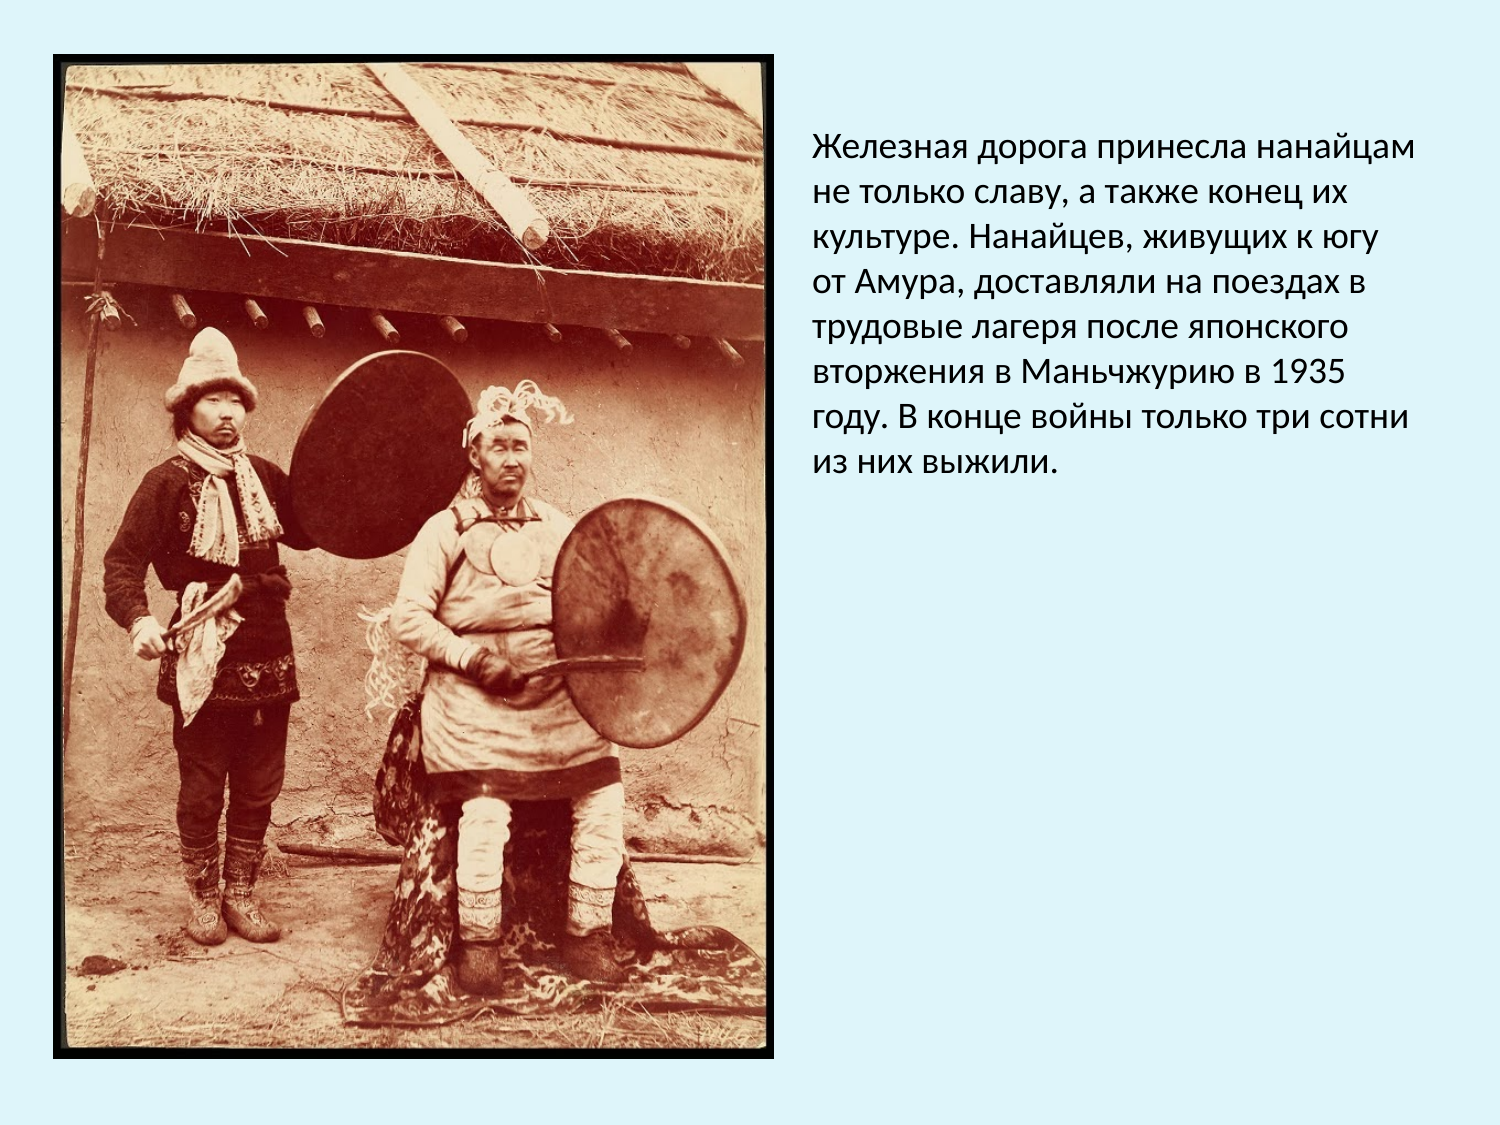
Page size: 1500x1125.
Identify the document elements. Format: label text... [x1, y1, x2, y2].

picture [52, 54, 774, 1059]
text_box Железная дорога принесла нанайцам не только славу, а также конец их культуре. Нанайцев, живущих к югу от Амура, доставляли на поездах в трудовые лагеря после японского вторжения в Маньчжурию в 1935 году. В конце войны только три сотни из них выжили. [816, 113, 1436, 534]
